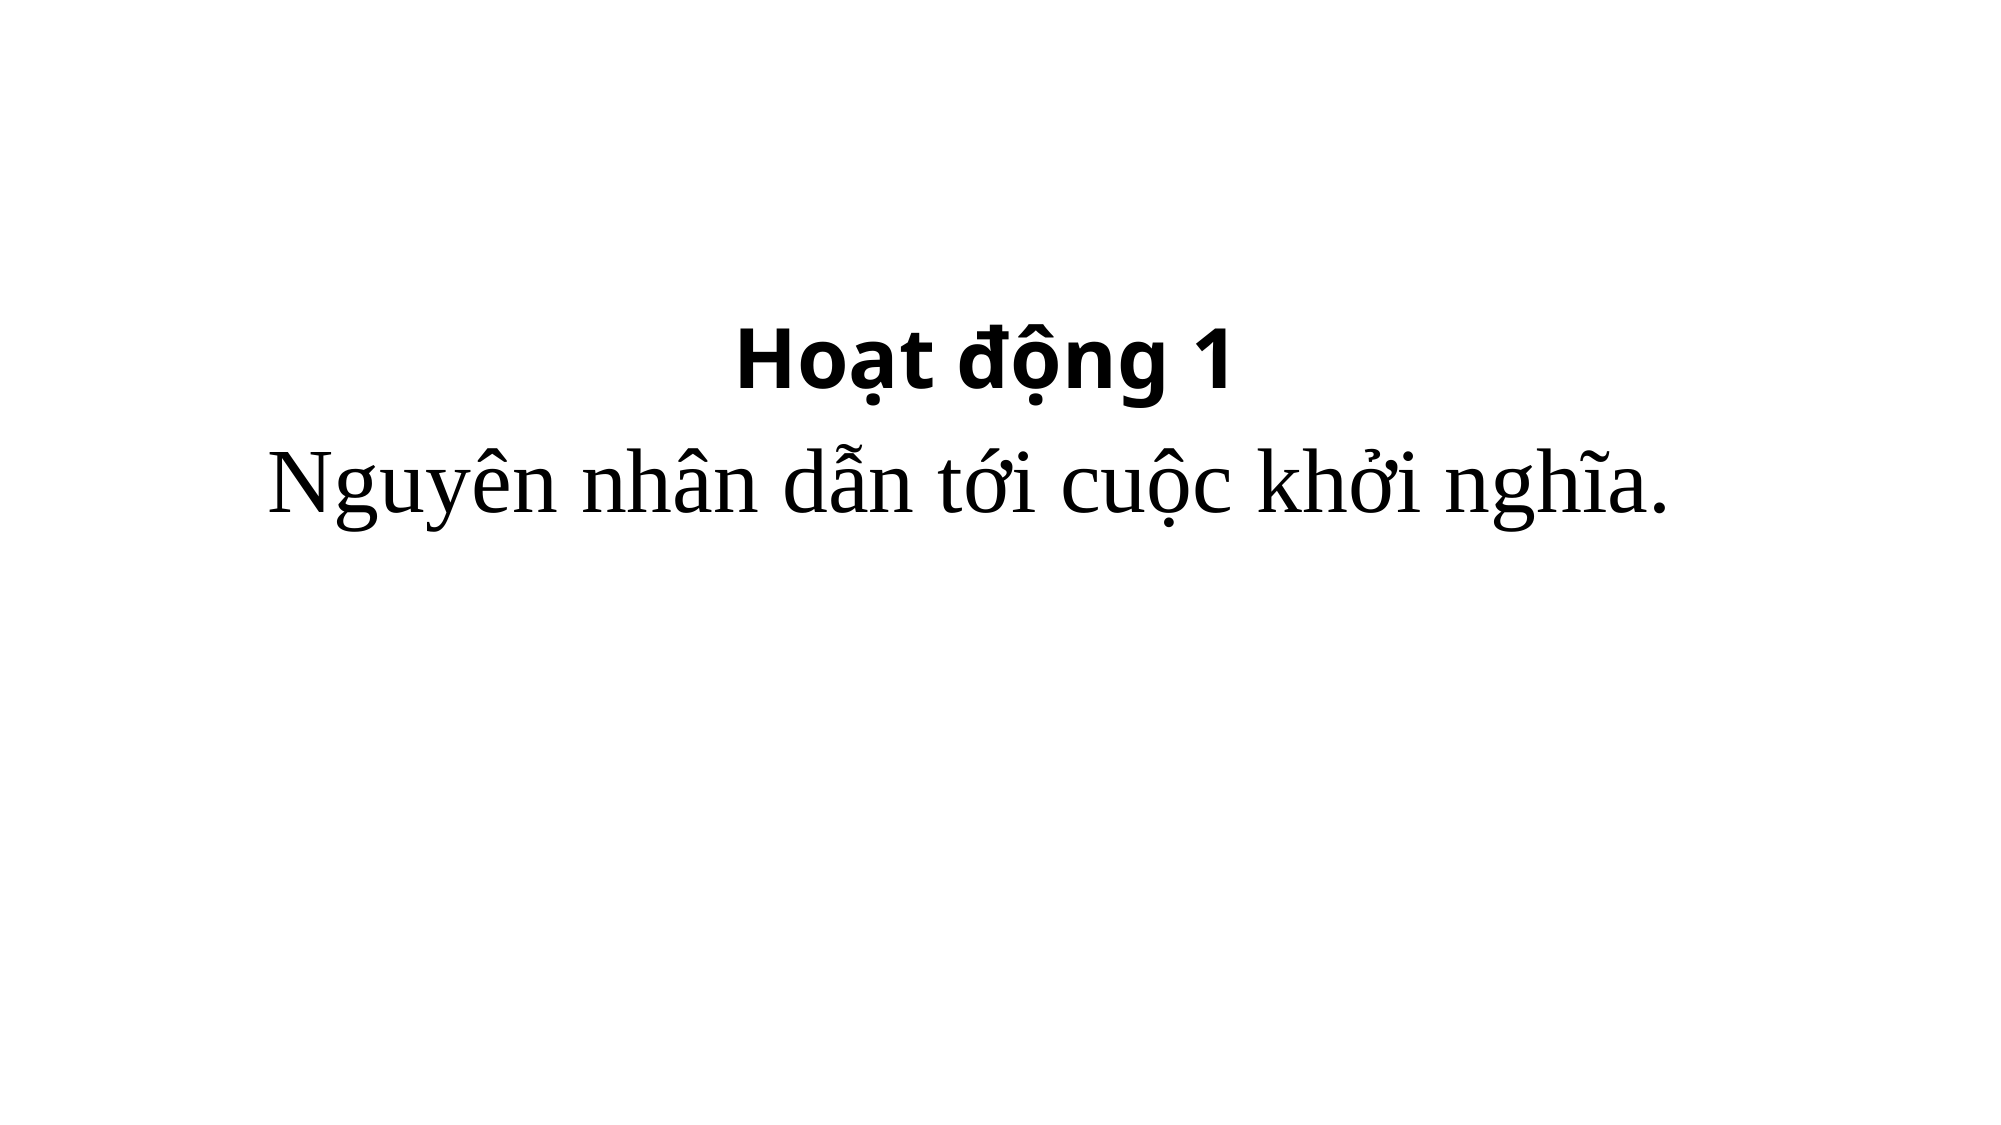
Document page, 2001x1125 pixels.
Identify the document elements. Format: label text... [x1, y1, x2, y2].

text_box Nguyên nhân dẫn tới cuộc khởi nghĩa. [252, 413, 1830, 539]
text_box Hoạt động 1 [719, 297, 1255, 413]
